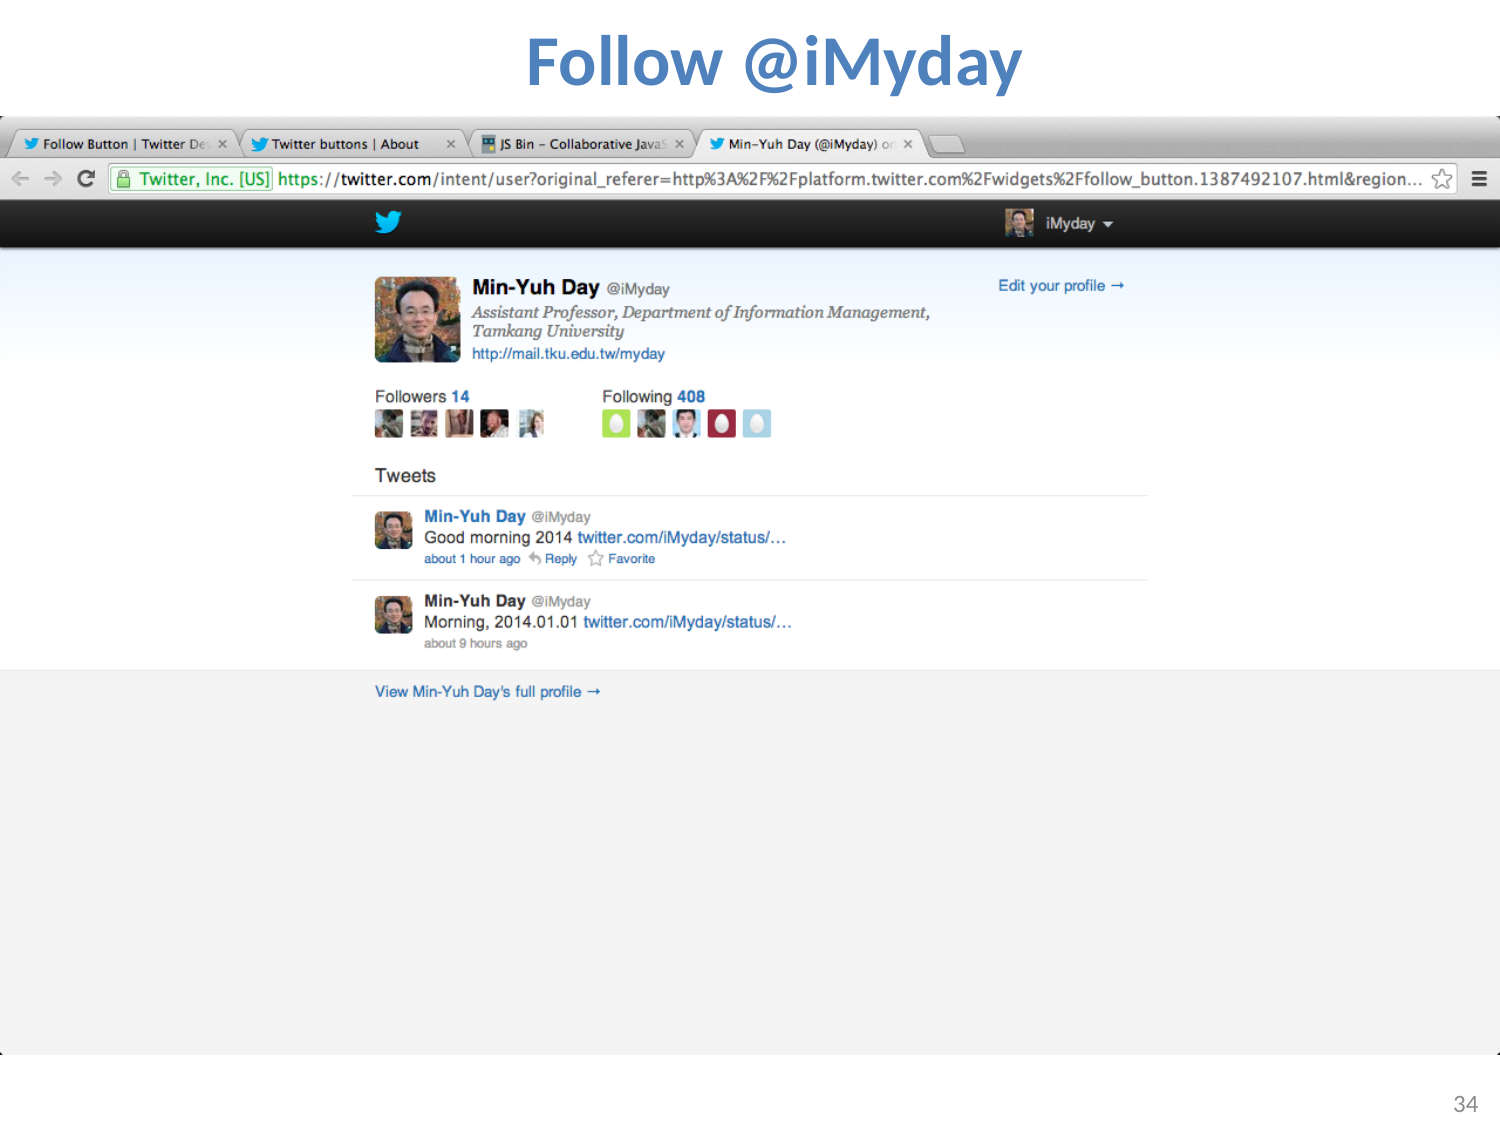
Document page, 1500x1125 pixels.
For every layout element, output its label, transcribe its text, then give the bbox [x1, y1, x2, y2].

slide_number 34 [1399, 1083, 1494, 1122]
text_box Follow @iMyday [99, 6, 1450, 108]
picture [0, 116, 1500, 1055]
